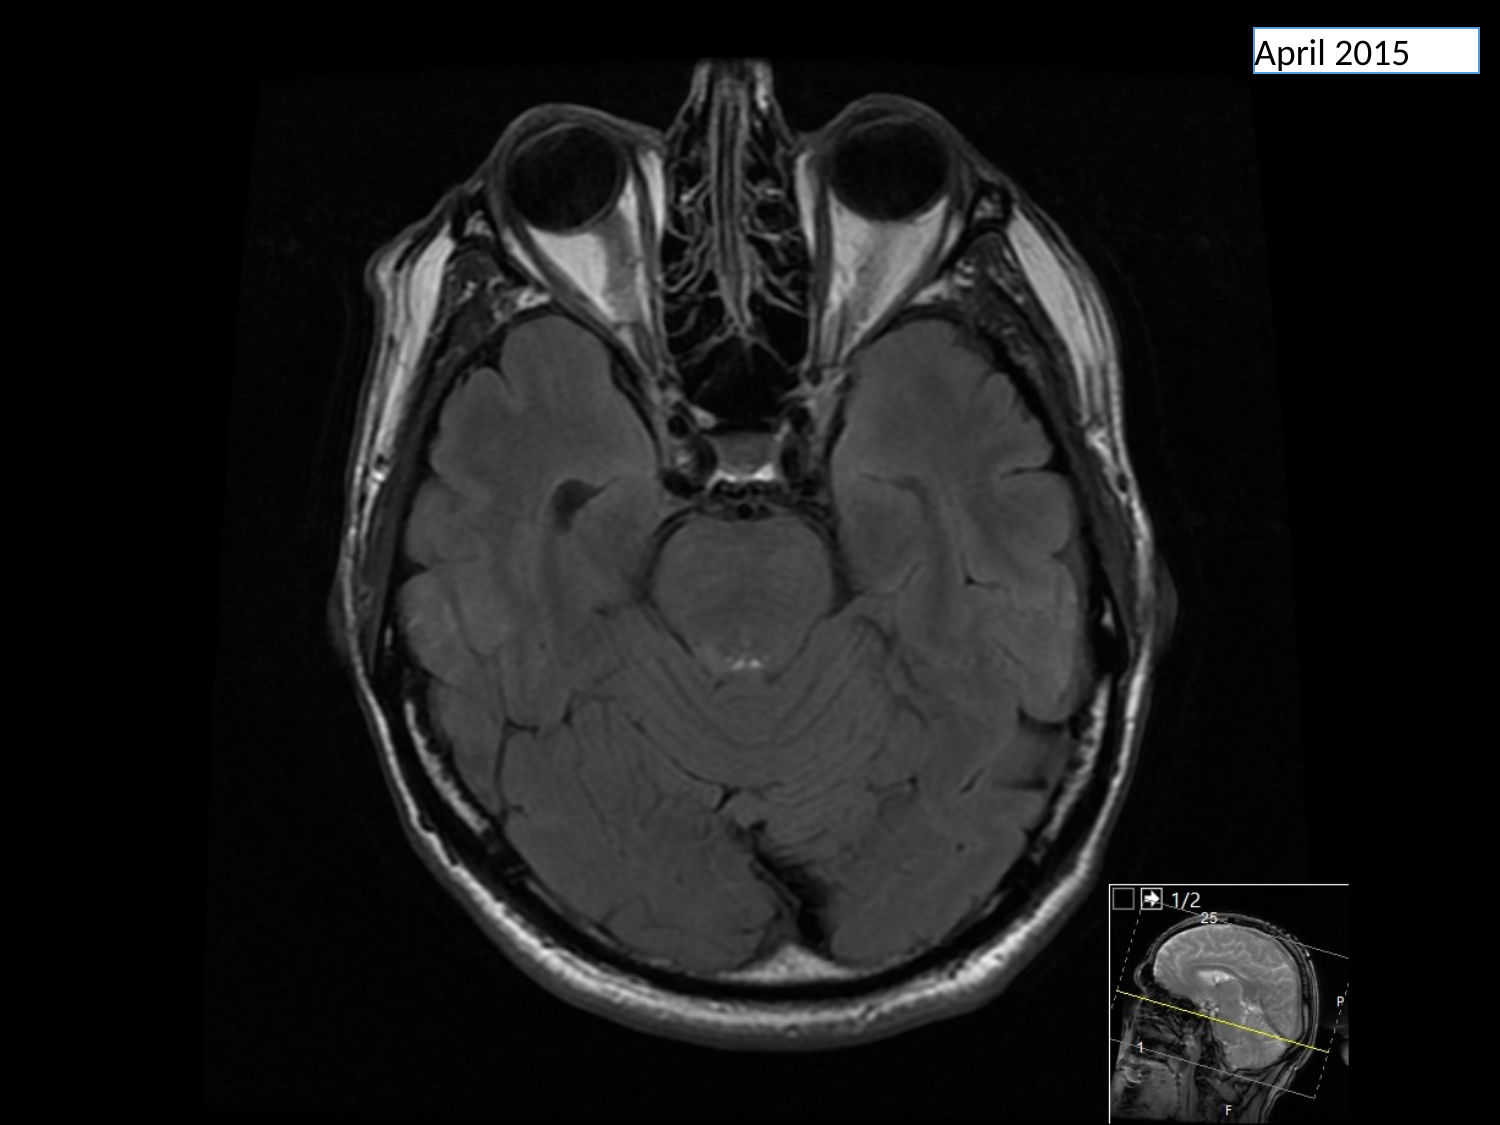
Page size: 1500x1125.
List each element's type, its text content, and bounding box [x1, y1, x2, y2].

text_box April 2015 [1350, 28, 1480, 74]
picture [150, 0, 1350, 1125]
